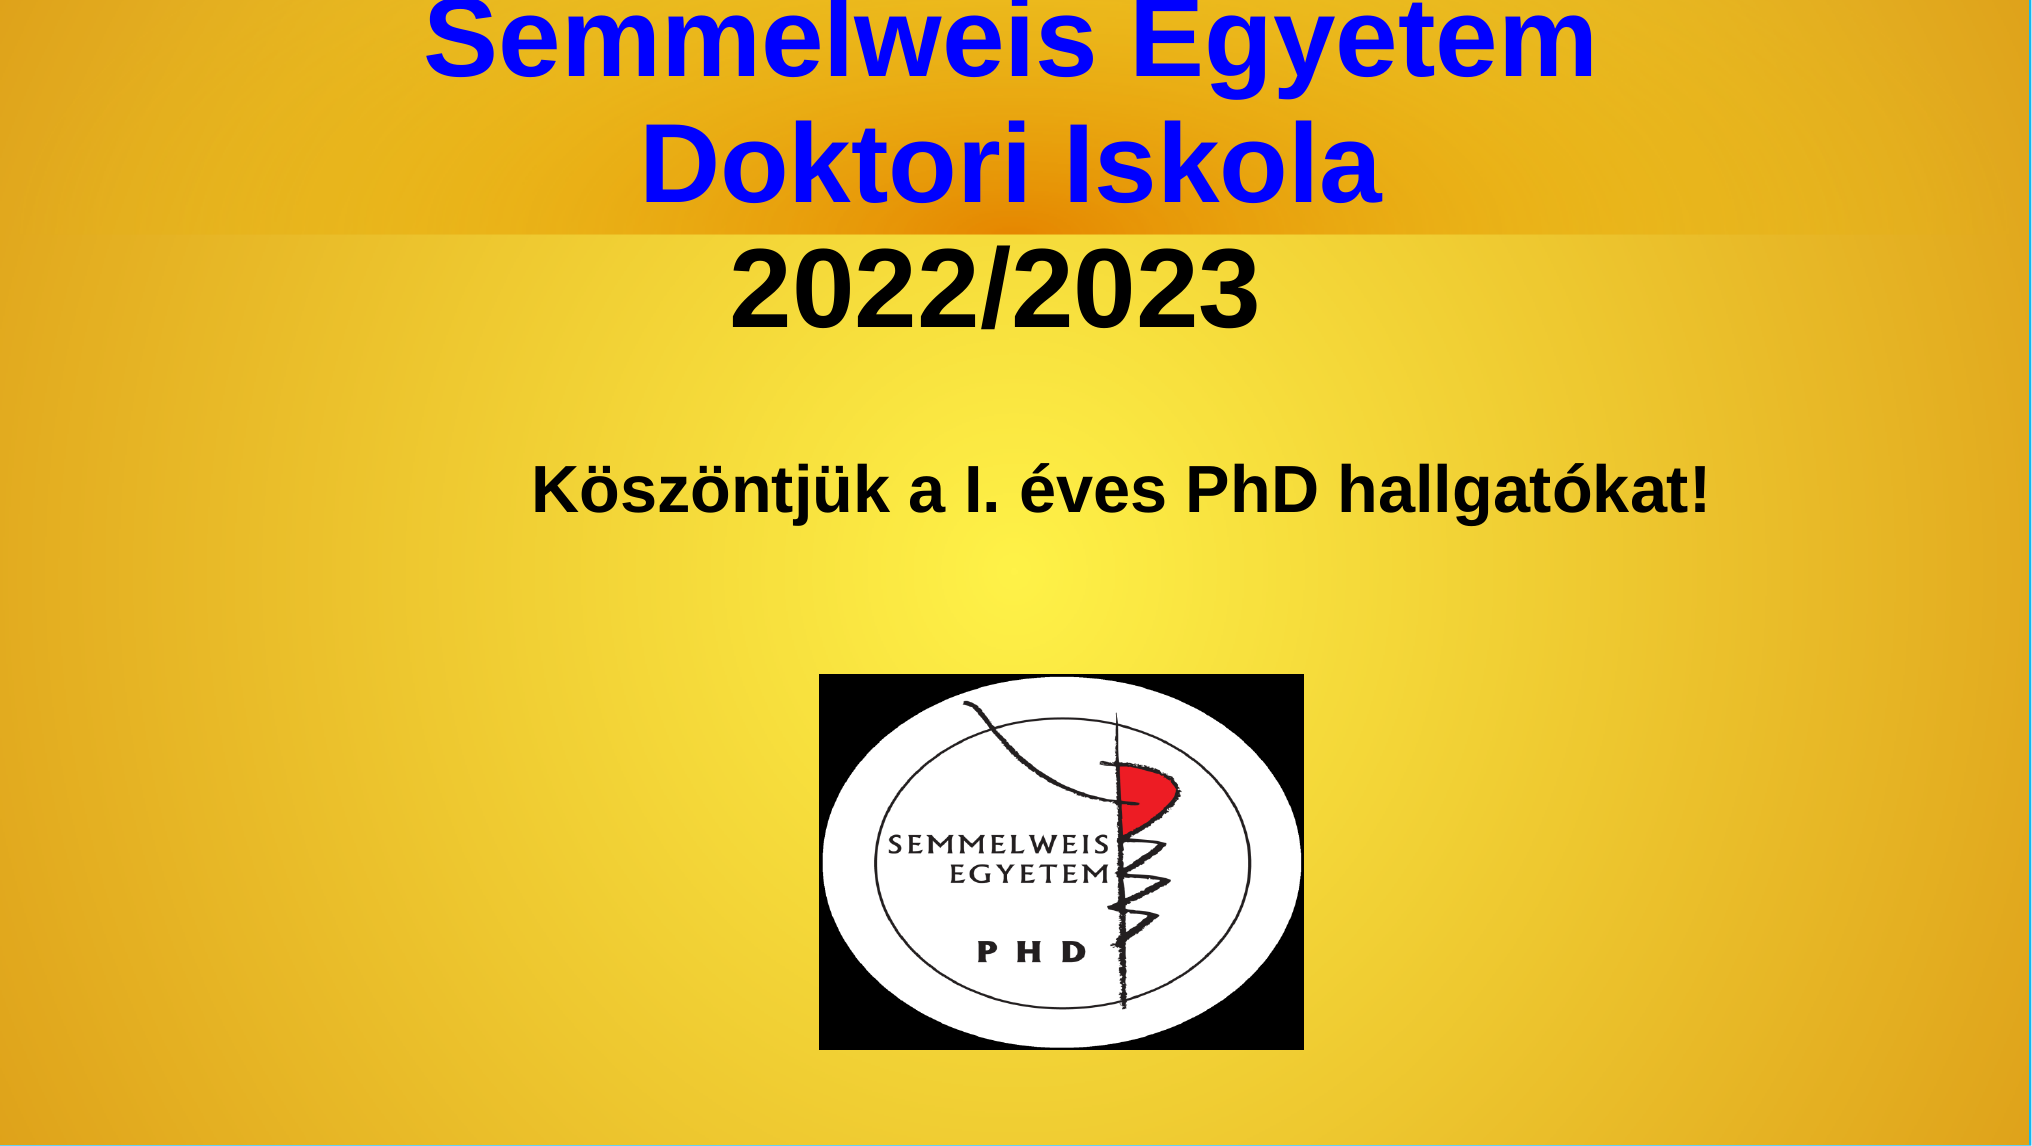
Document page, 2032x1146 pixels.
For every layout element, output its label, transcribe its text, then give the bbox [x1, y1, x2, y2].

title Semmelweis Egyetem Doktori Iskola 2022/2023 [96, 0, 1926, 350]
picture [818, 674, 1304, 1050]
subtitle Köszöntjük a I. éves PhD hallgatókat! [271, 448, 1973, 1075]
